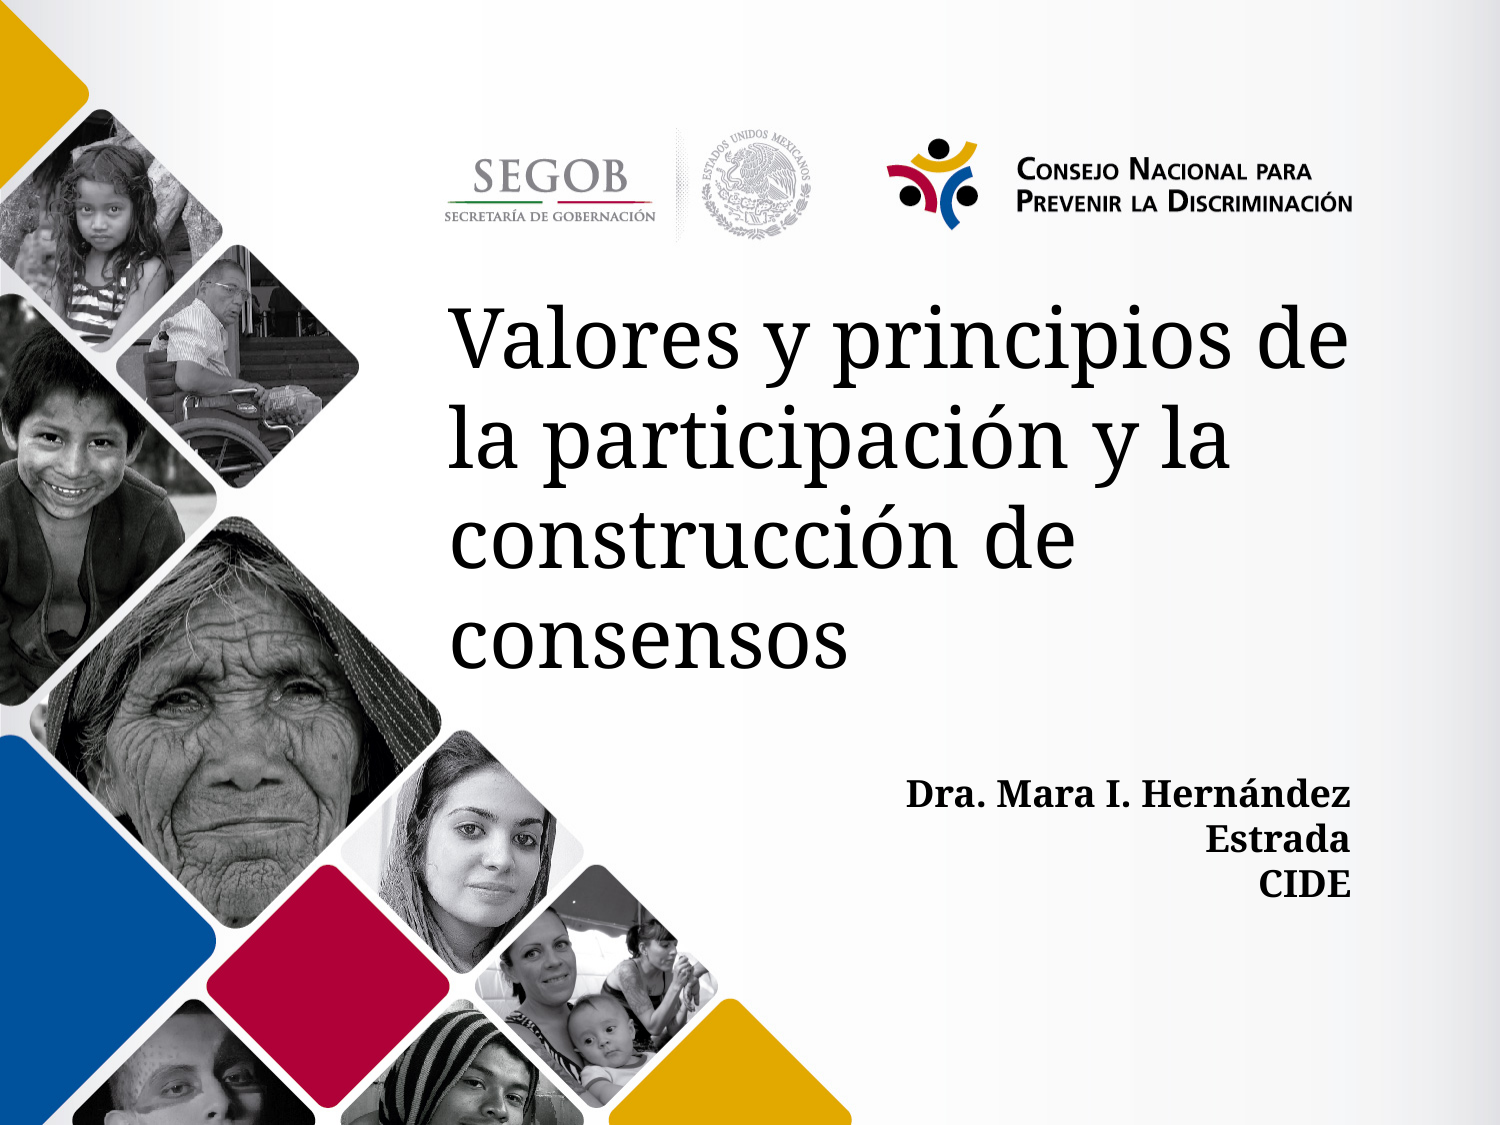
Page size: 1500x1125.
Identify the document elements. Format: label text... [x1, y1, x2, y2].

text_box Valores y principios de la participación y la construcción de consensos [433, 278, 1367, 793]
picture [0, 0, 1500, 1125]
text_box Dra. Mara I. Hernández Estrada CIDE [757, 762, 1367, 912]
